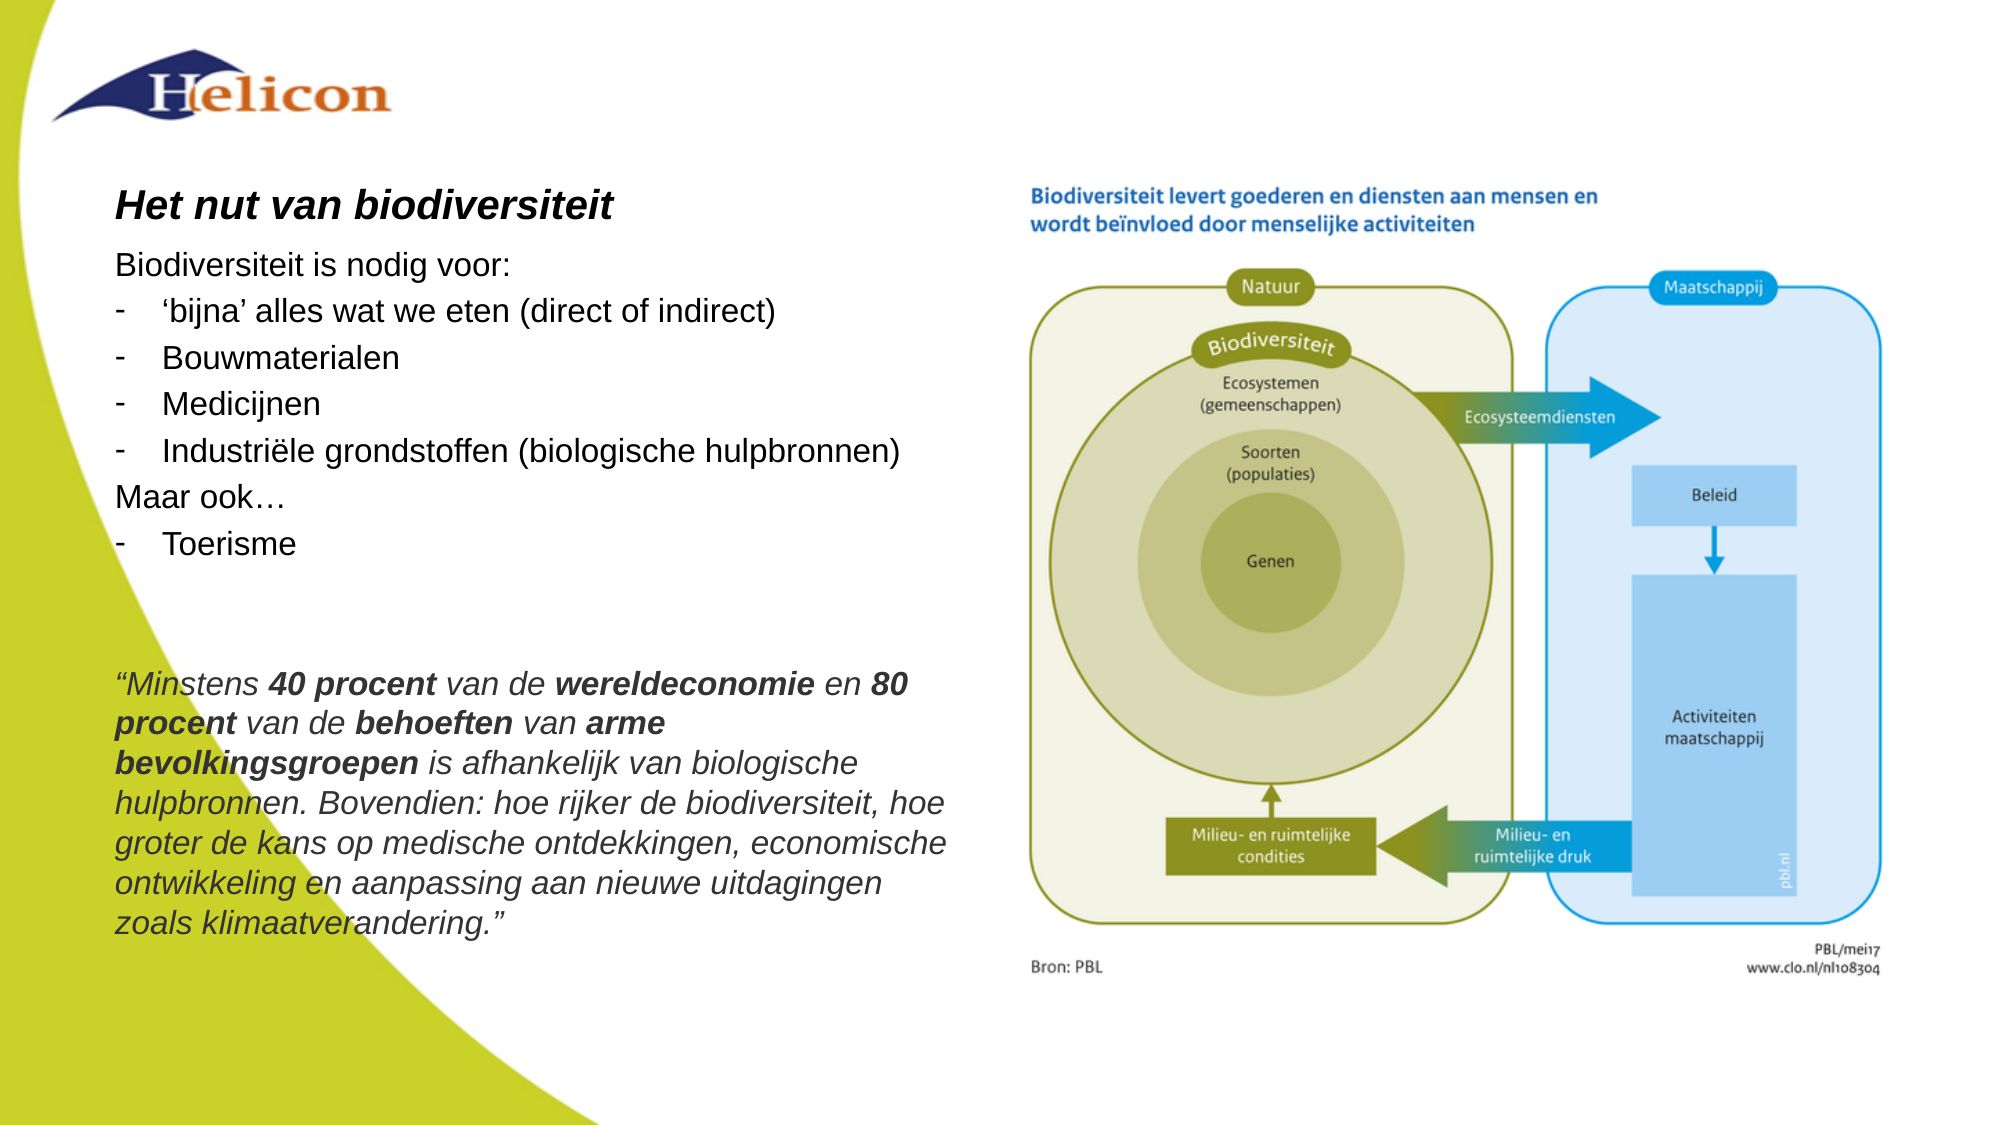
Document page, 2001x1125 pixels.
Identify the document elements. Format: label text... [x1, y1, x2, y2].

picture [0, 0, 2000, 1125]
title Het nut van biodiversiteit [99, 44, 758, 235]
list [999, 140, 1912, 981]
list Biodiversiteit is nodig voor: ‘bijna’ alles wat we eten (direct of indirect) Bouwmaterialen Medicijnen Industriële grondstoffen (biologische hulpbronnen) Maar ook… Toerisme “Minstens 40 procent van de wereldeconomie en 80 procent van de behoeften van arme bevolkingsgroepen is afhankelijk van biologische hulpbronnen. Bovendien: hoe rijker de biodiversiteit, hoe groter de kans op medische ontdekkingen, economische ontwikkeling en aanpassing aan nieuwe uitdagingen zoals klimaatverandering.” [99, 235, 978, 1005]
